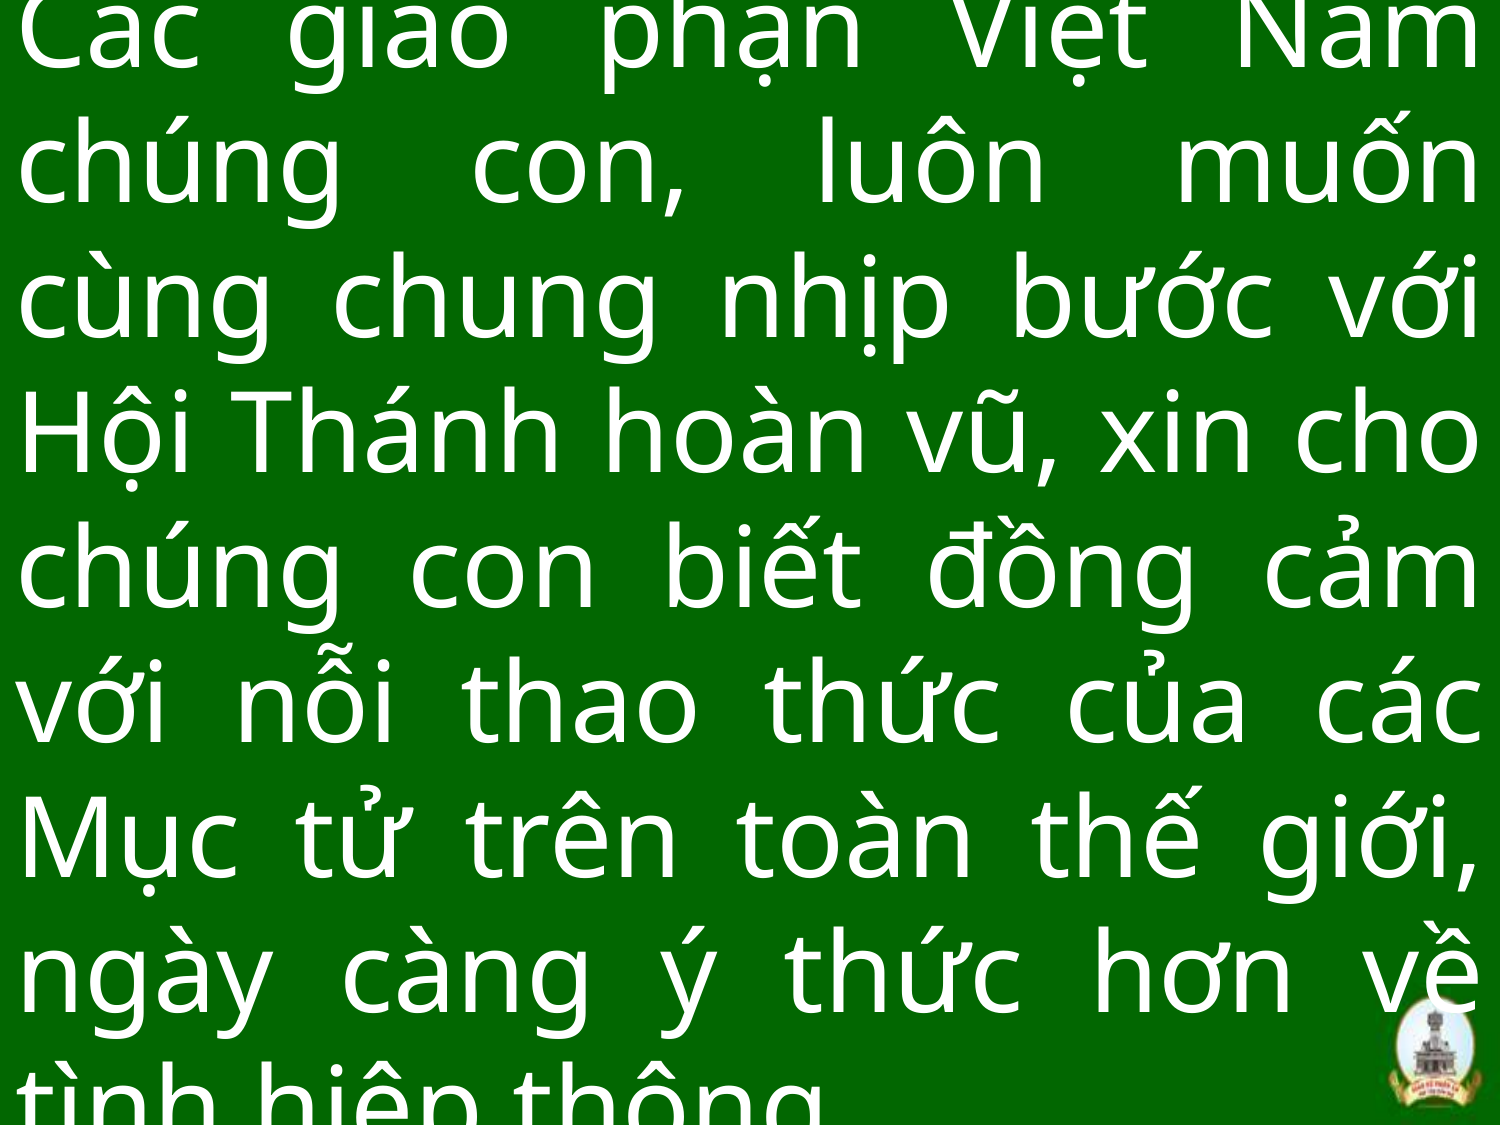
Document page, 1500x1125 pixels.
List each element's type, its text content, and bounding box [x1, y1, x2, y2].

title Các giáo phận Việt Nam chúng con, luôn muốn cùng chung nhịp bước với Hội Thánh hoàn vũ, xin cho chúng con biết đồng cảm với nỗi thao thức của các Mục tử trên toàn thế giới, ngày càng ý thức hơn về tình hiệp thông, [0, 0, 1500, 1125]
